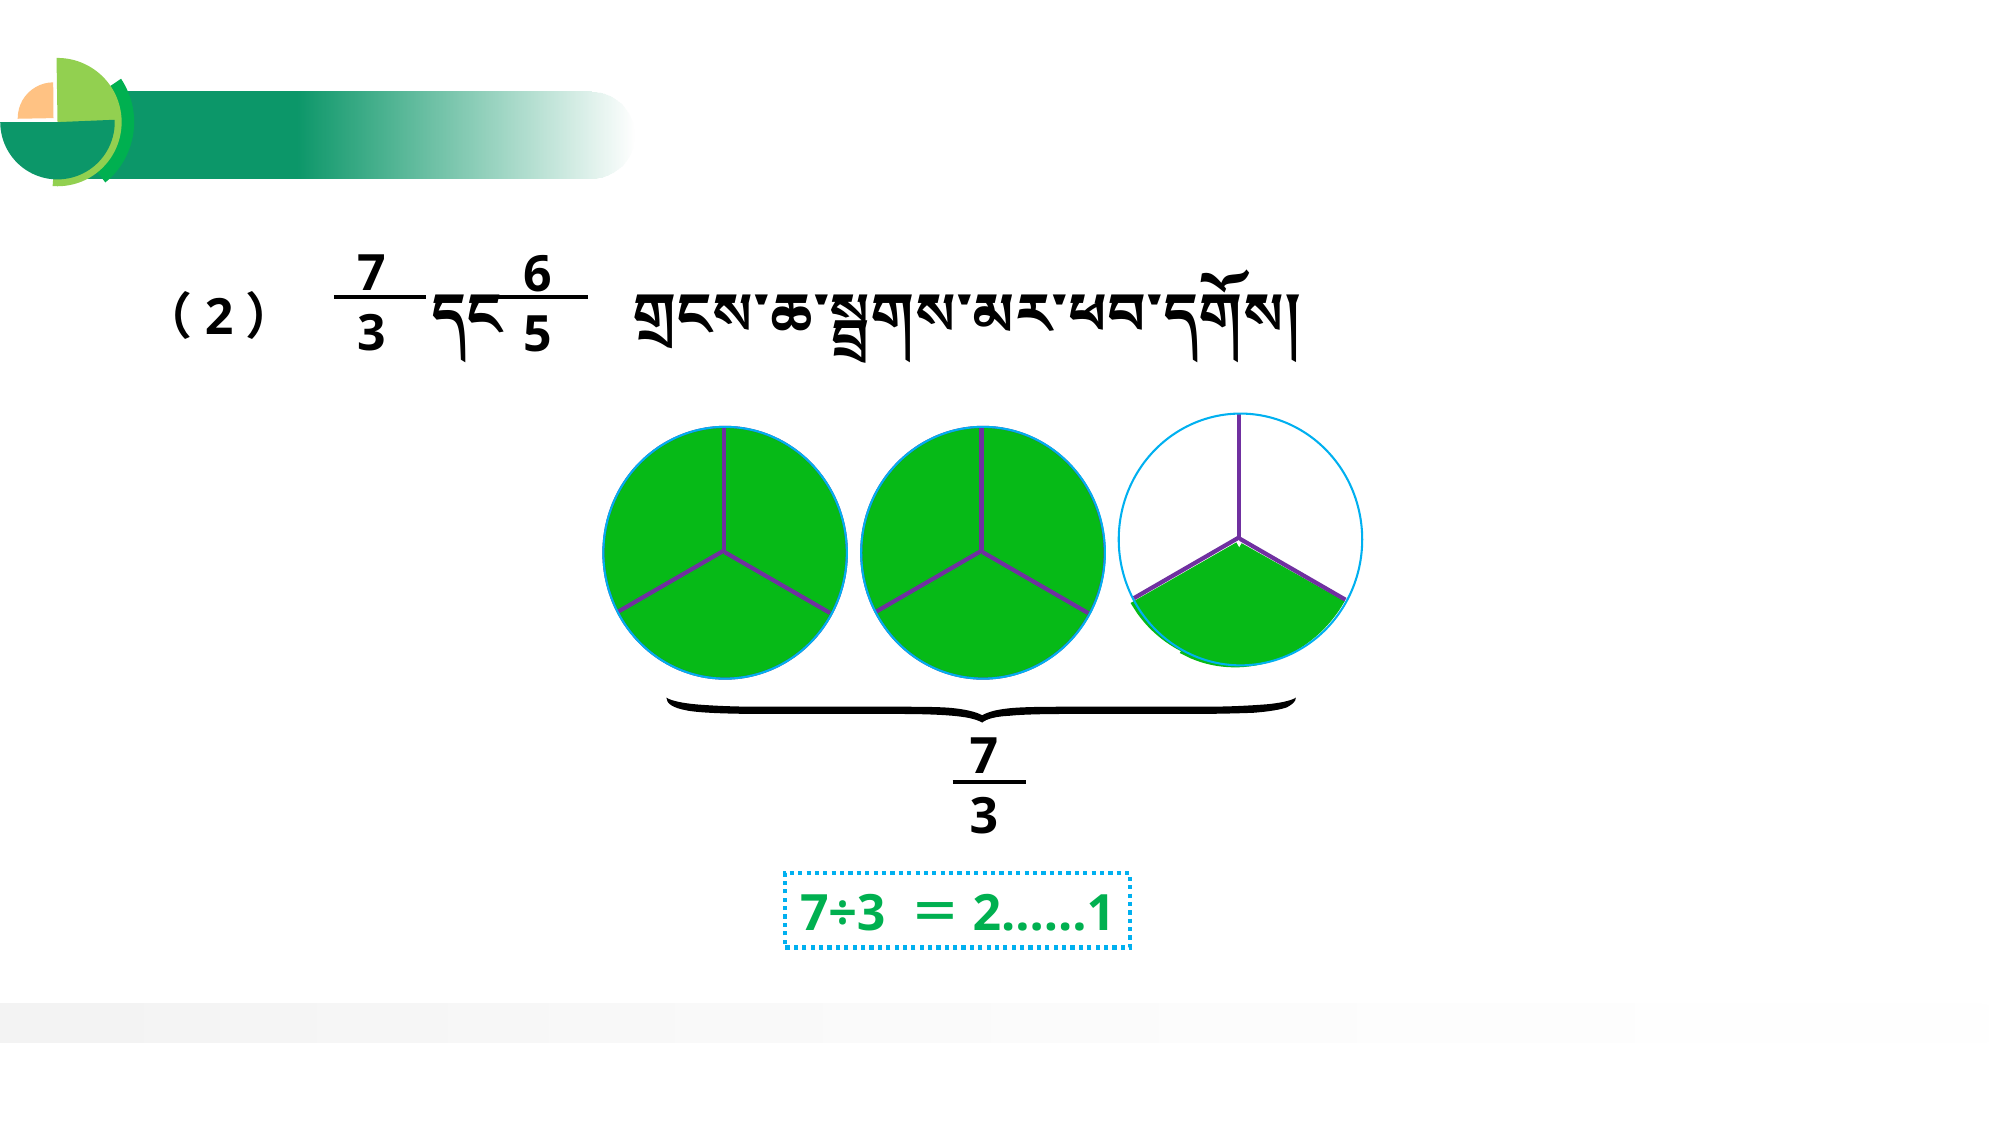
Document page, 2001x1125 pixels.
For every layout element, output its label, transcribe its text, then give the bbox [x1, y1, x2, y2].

text_box 7÷3 ＝2……1 [785, 872, 1130, 948]
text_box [603, 413, 1363, 852]
text_box （2） དང གྲངས་ཆ་སྦྲགས་མར་ཕབ་དགོས། [128, 268, 1698, 459]
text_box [496, 234, 611, 371]
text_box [333, 233, 444, 370]
